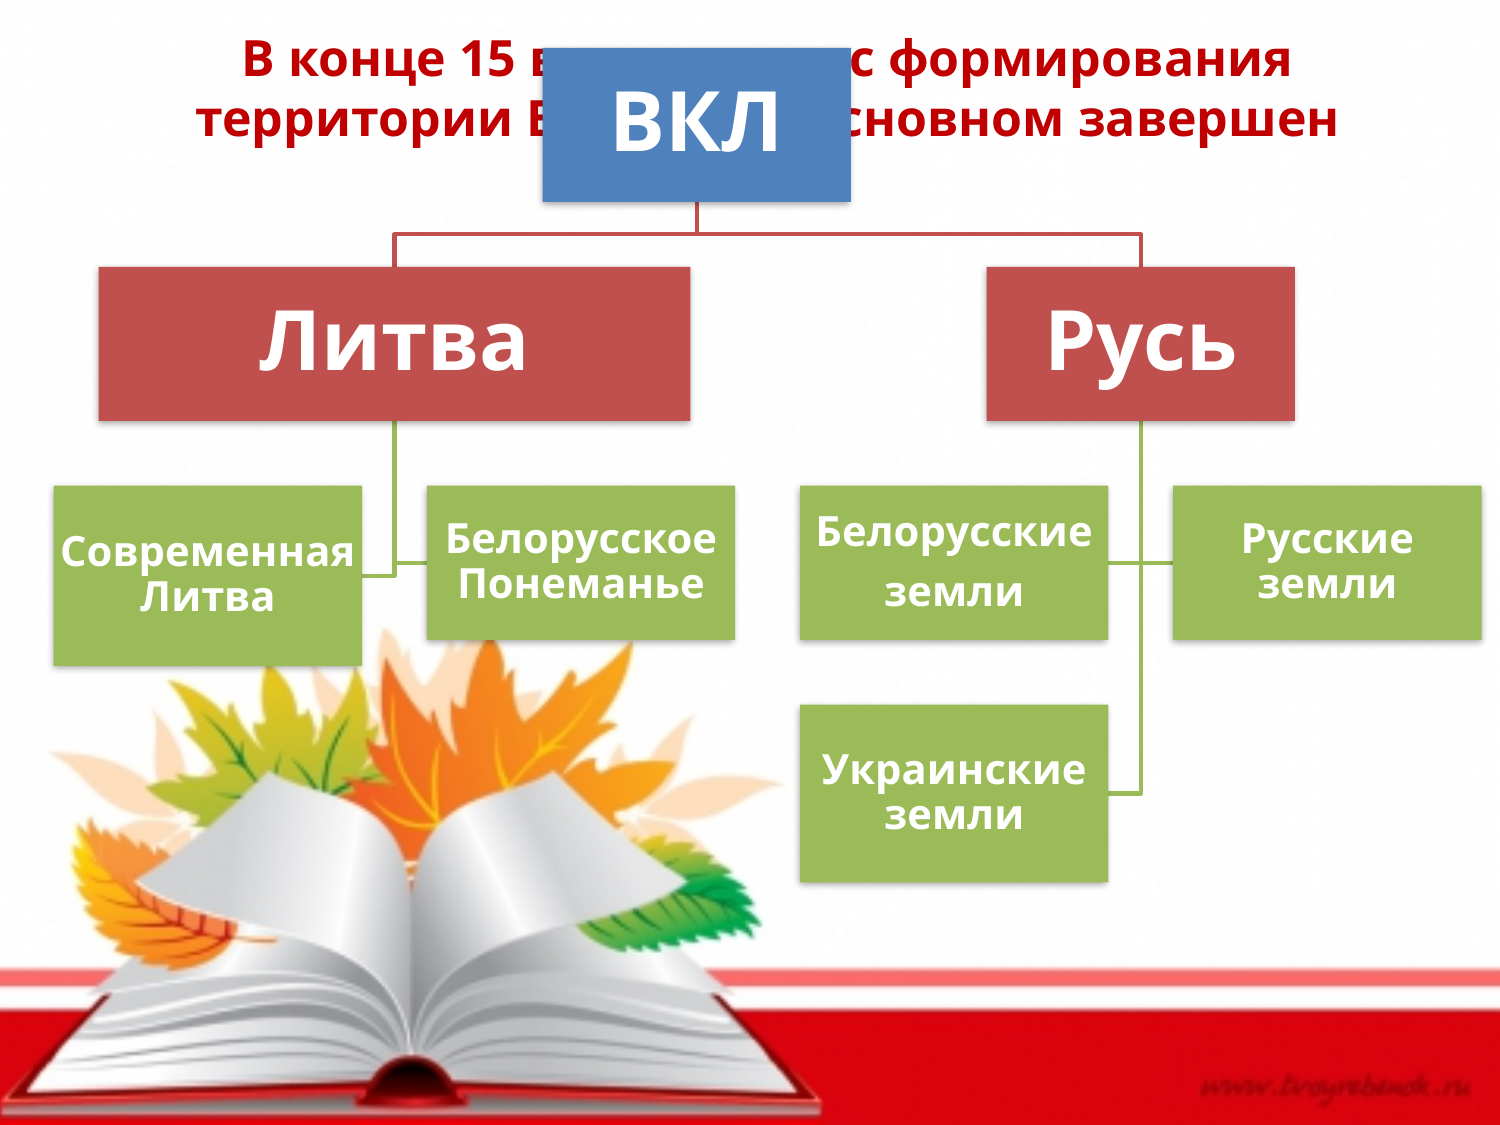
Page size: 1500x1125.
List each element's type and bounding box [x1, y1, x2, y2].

picture [0, 0, 1500, 1125]
text_box [52, 33, 1483, 897]
